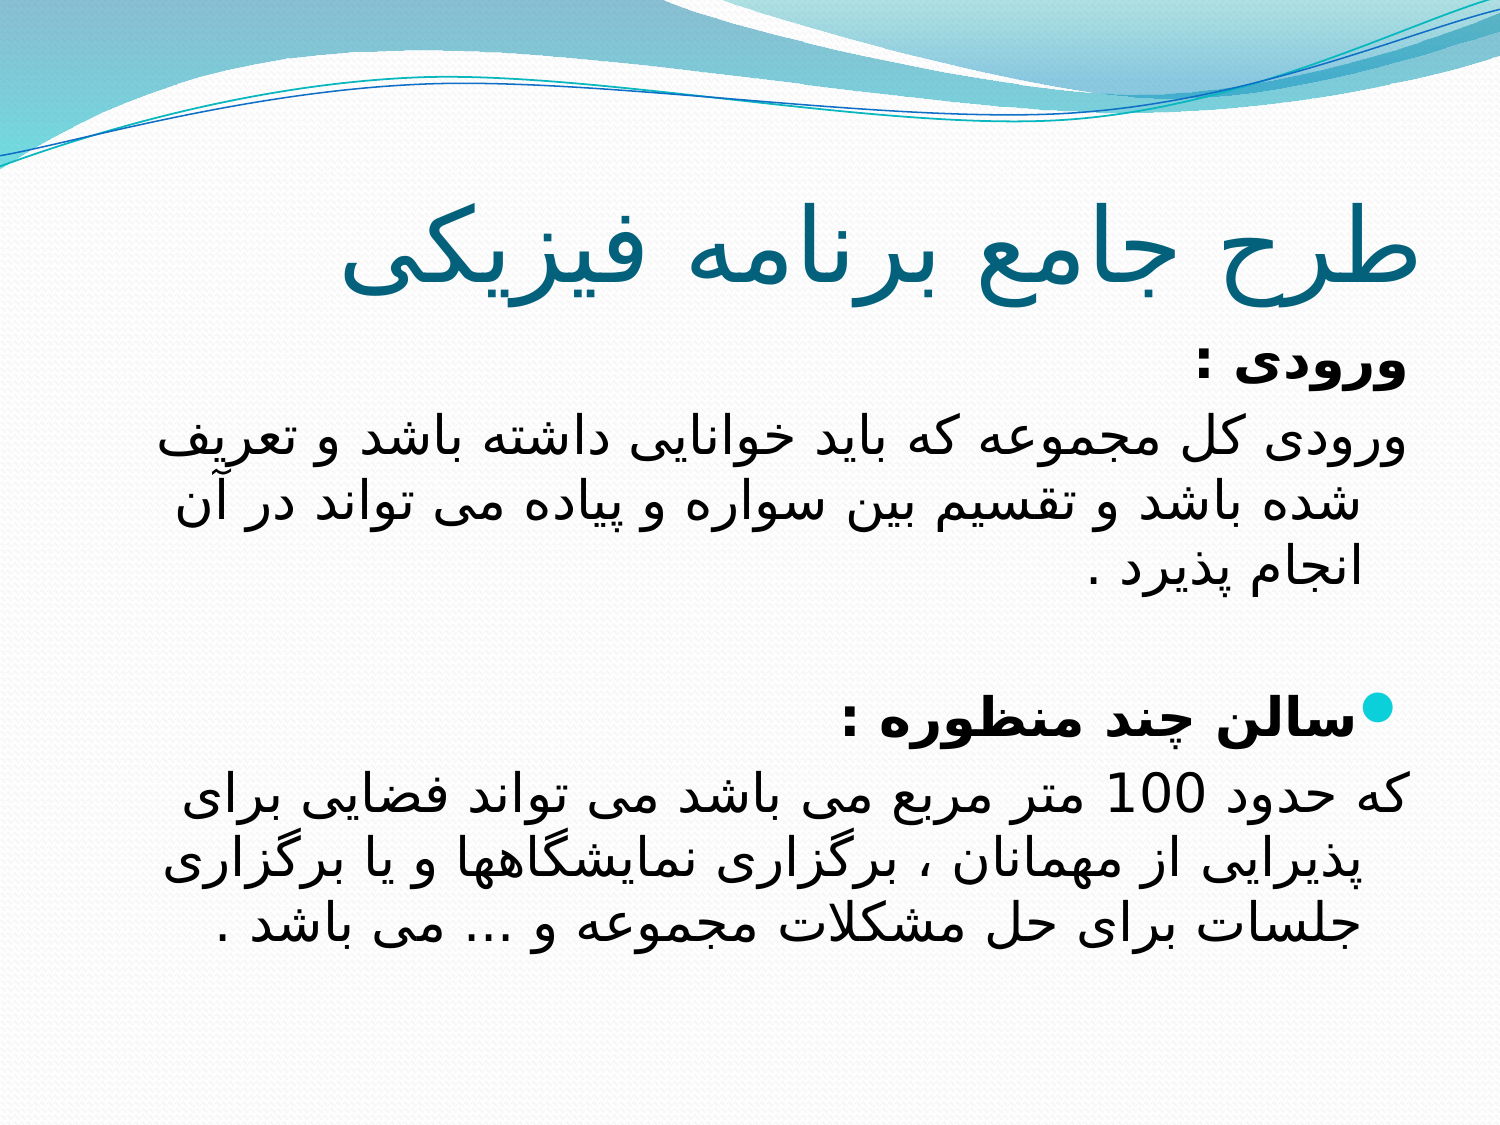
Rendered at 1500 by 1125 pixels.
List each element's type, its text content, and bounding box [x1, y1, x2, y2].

list ورودی : ورودی کل مجموعه که باید خوانایی داشته باشد و تعریف شده باشد و تقسیم بین سواره و پیاده می تواند در آن انجام پذیرد . سالن چند منظوره : که حدود 100 متر مربع می باشد می تواند فضایی برای پذیرایی از مهمانان ، برگزاری نمایشگاهها و یا برگزاری جلسات برای حل مشکلات مجموعه و ... می باشد . [75, 317, 1425, 1038]
title طرح جامع برنامه فیزیکی [75, 115, 1425, 303]
